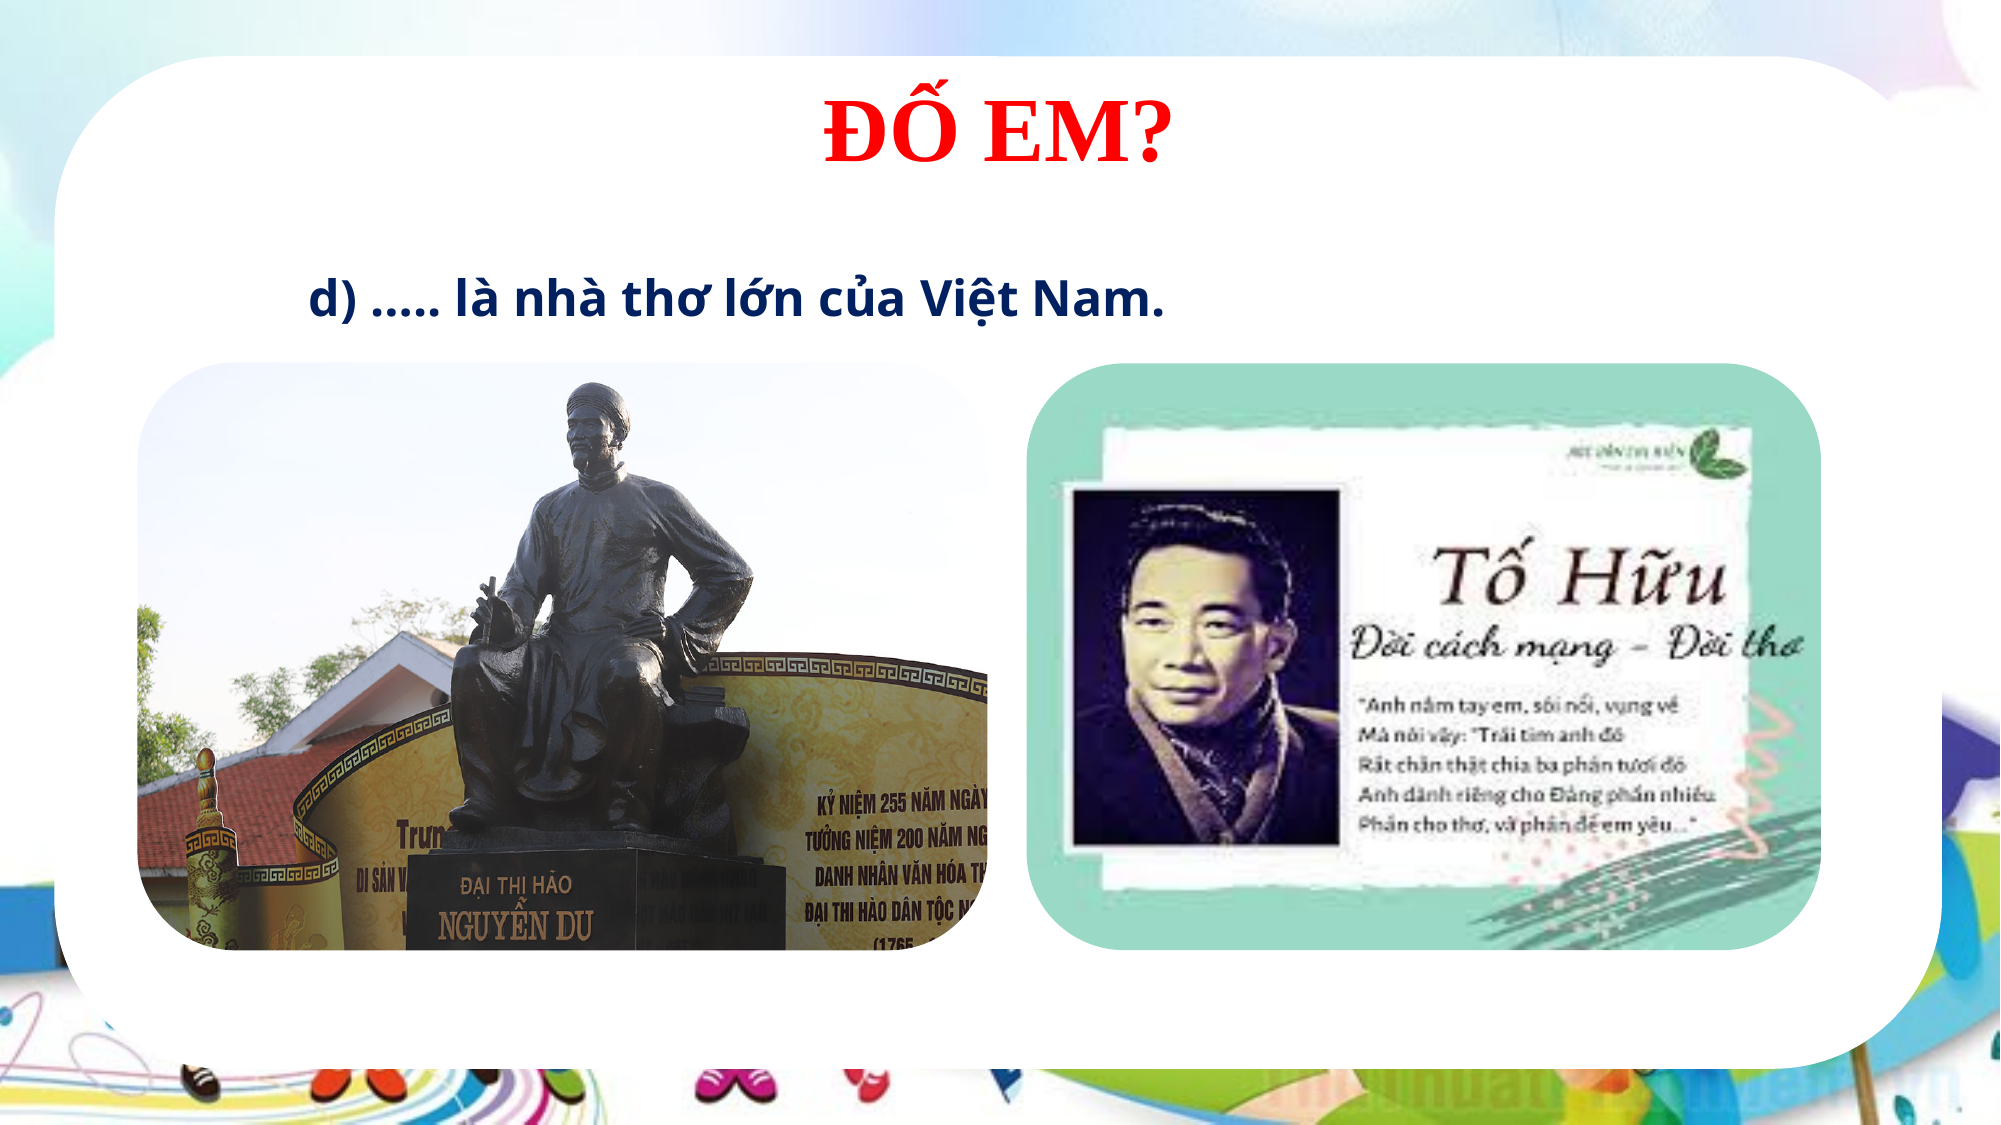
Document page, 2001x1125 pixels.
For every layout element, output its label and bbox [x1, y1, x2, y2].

list [1026, 363, 1821, 951]
list [137, 362, 988, 951]
text_box [0, 0, 2000, 1125]
